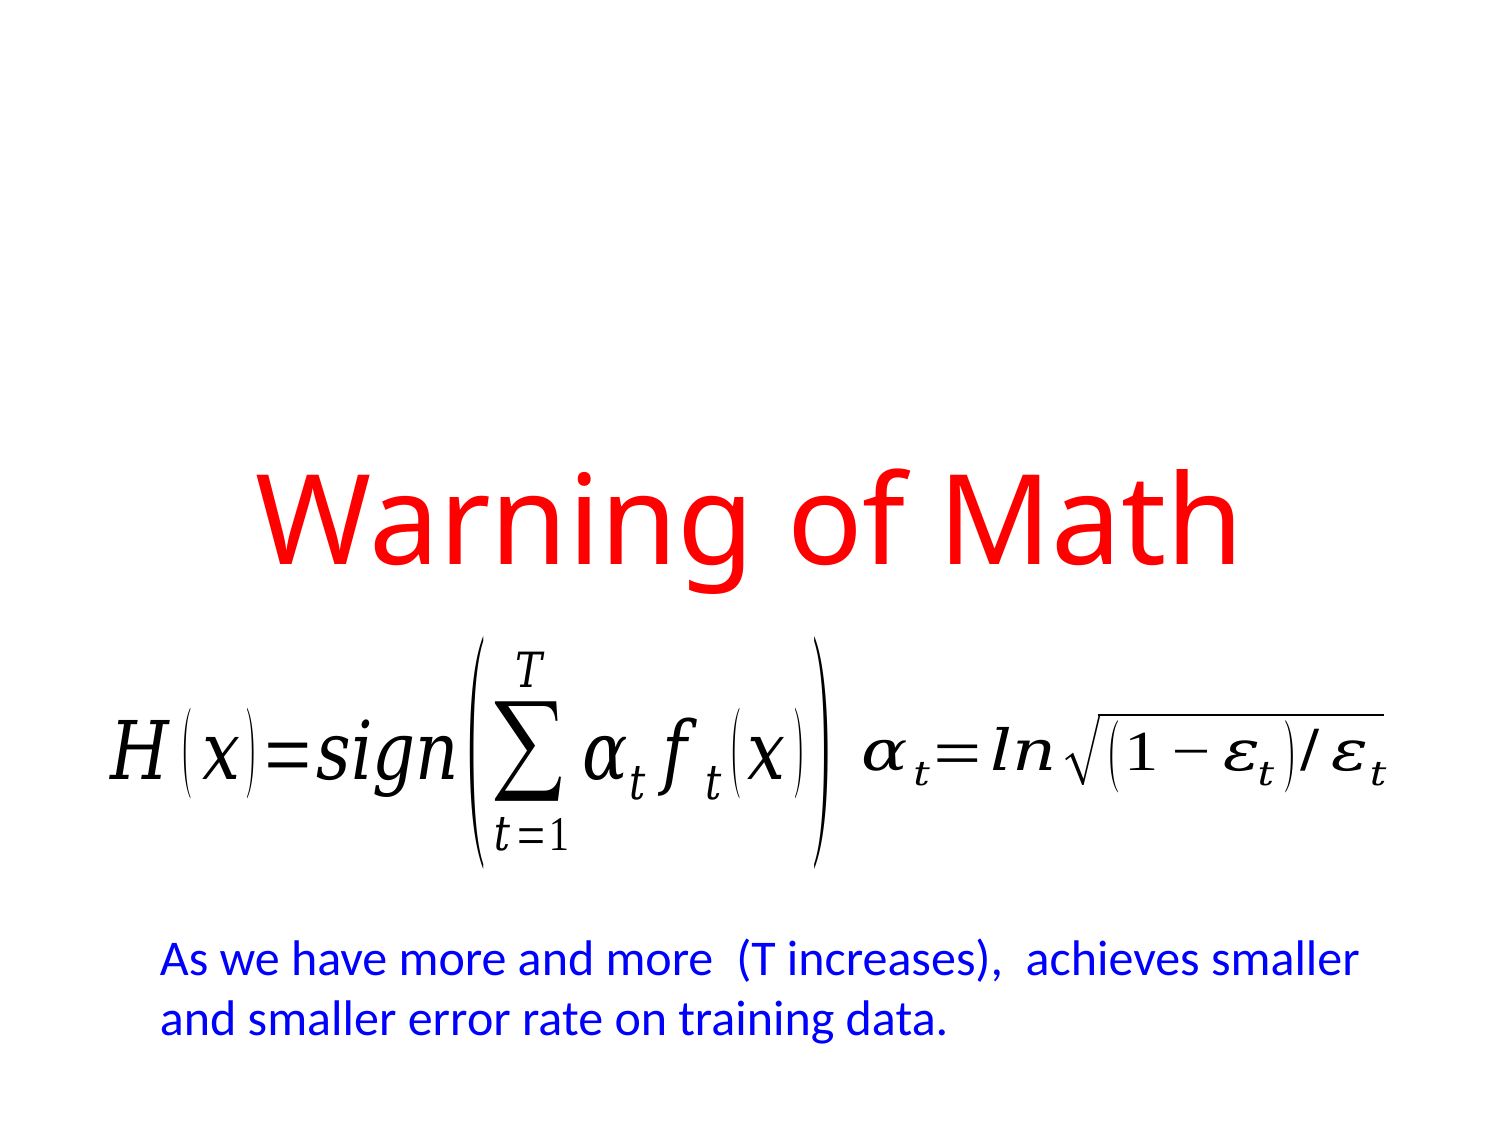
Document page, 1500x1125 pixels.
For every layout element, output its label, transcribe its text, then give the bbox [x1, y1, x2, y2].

title Warning of Math [112, 207, 1388, 599]
